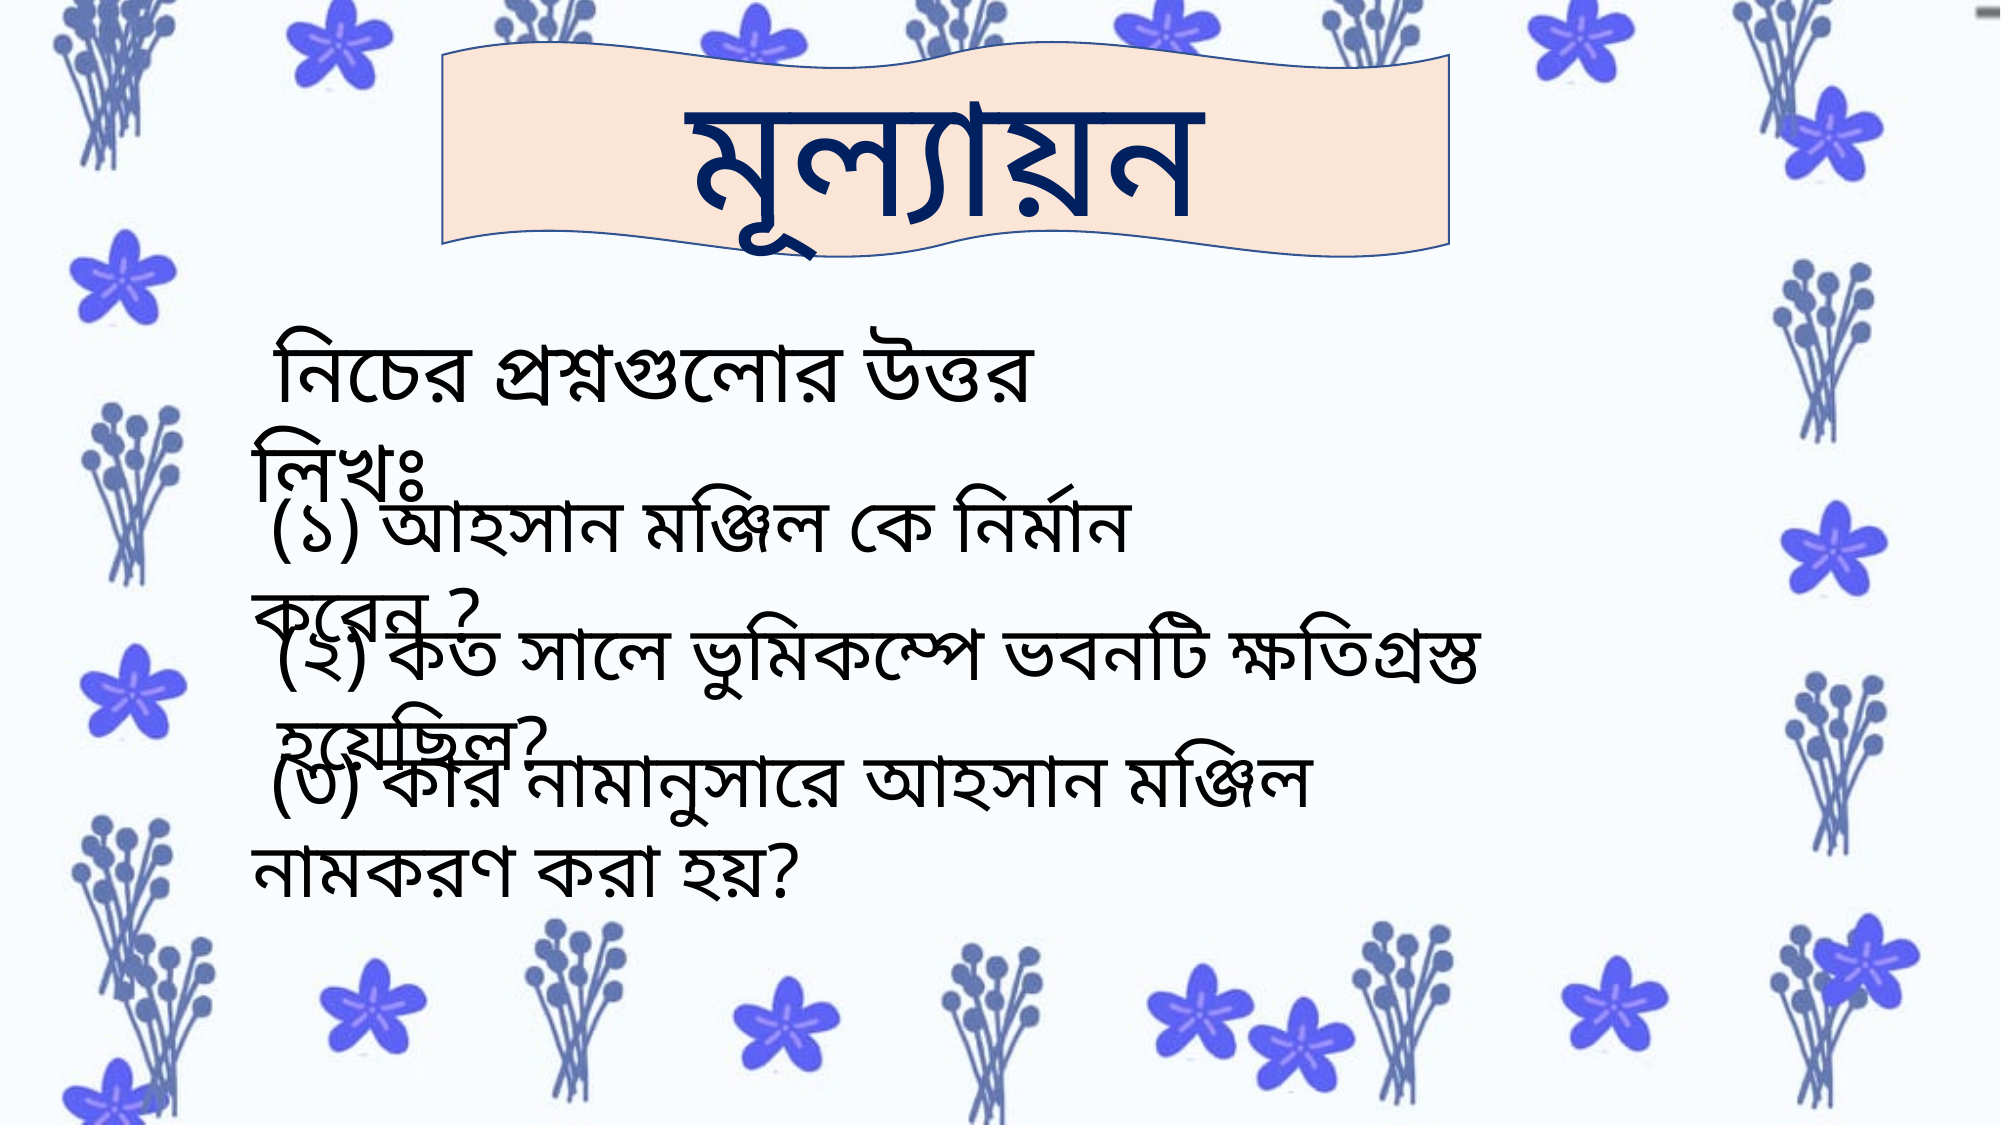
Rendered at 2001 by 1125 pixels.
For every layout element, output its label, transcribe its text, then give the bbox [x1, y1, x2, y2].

picture [0, 0, 2001, 1125]
text_box মূল্যায়ন [441, 40, 1450, 258]
text_box (১) আহসান মঞ্জিল কে নির্মান করেন ? [237, 470, 1316, 666]
text_box (৩) কার নামানুসারে আহসান মঞ্জিল নামকরণ করা হয়? [237, 724, 1594, 920]
text_box (২) কত সালে ভুমিকম্পে ভবনটি ক্ষতিগ্রস্ত হয়েছিল? [263, 597, 1737, 793]
text_box নিচের প্রশ্নগুলোর উত্তর লিখঃ [237, 311, 1062, 470]
